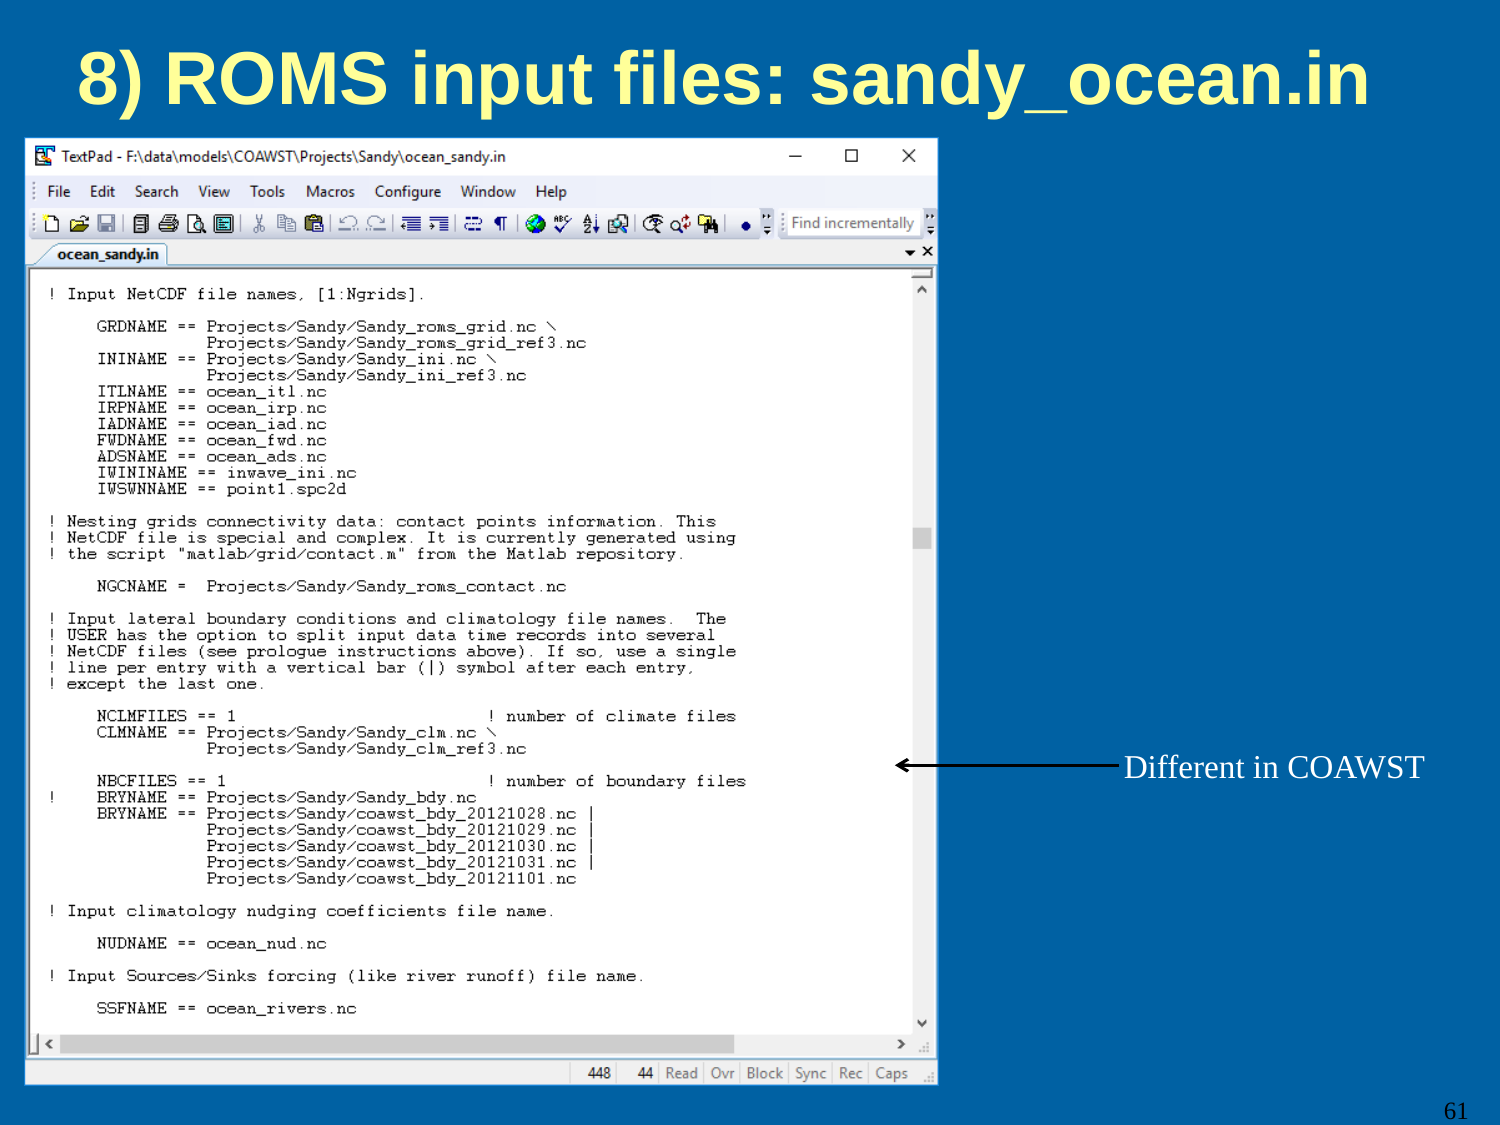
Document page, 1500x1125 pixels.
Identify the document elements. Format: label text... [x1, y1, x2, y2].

title 8) ROMS input files: sandy_ocean.in [62, 12, 1425, 138]
picture [24, 137, 940, 1086]
text_box Different in COAWST [1108, 737, 1441, 793]
